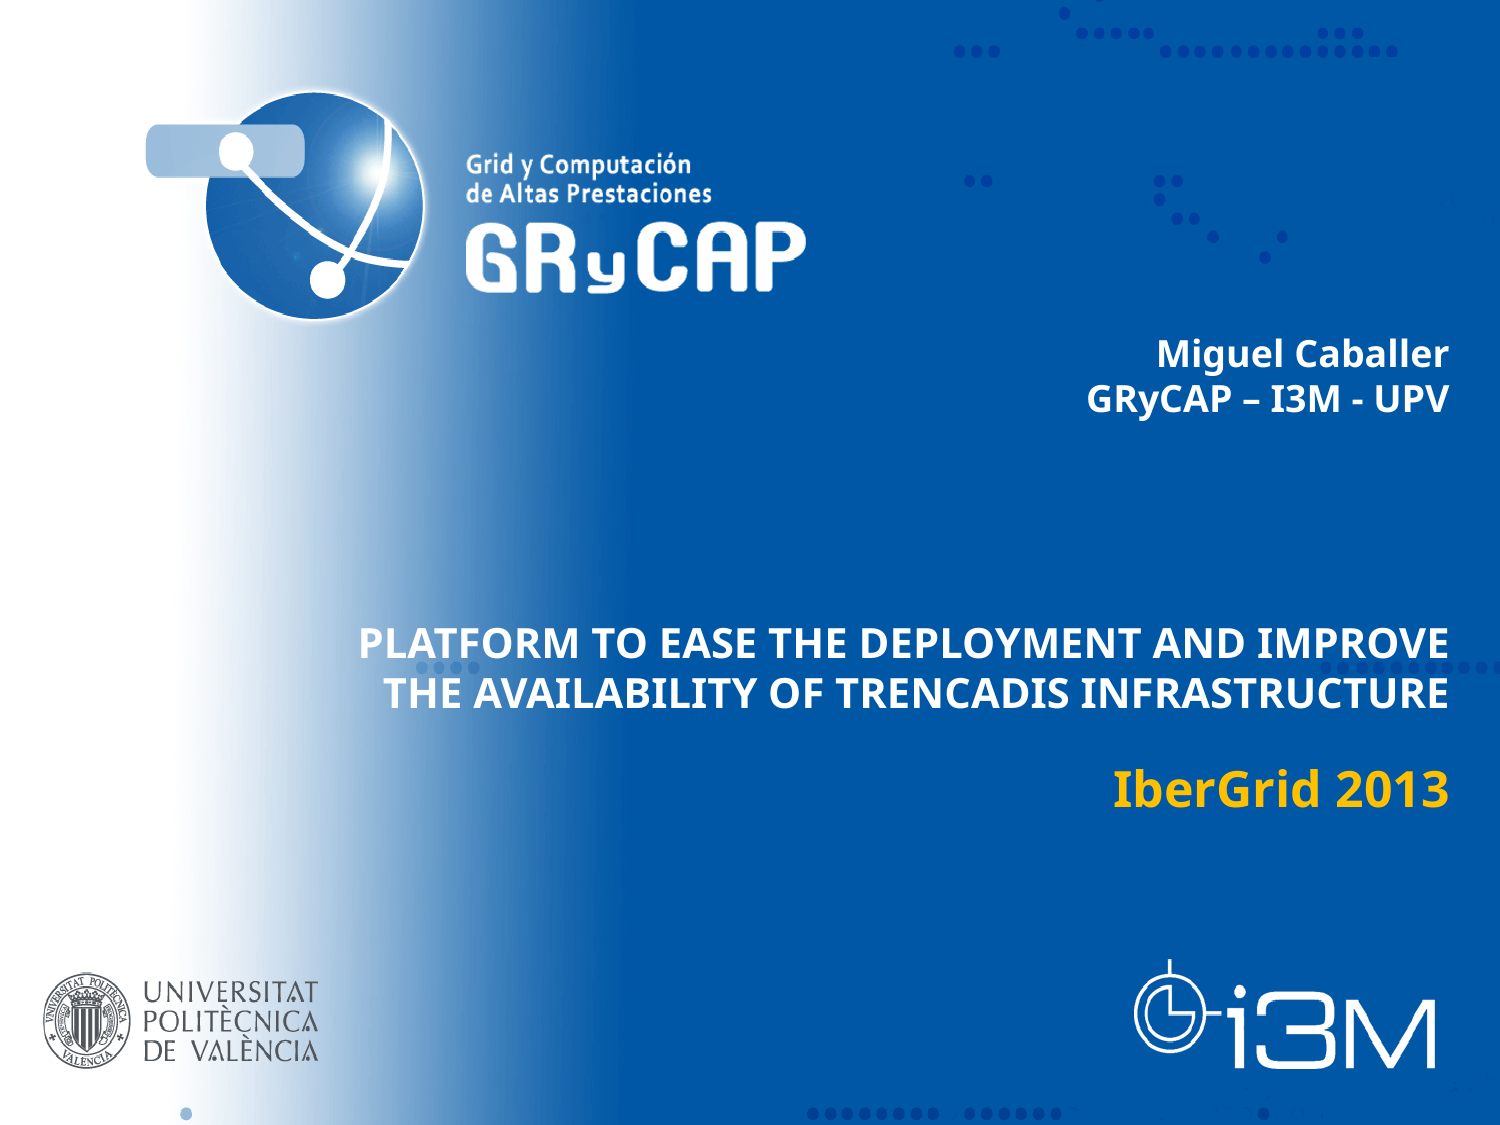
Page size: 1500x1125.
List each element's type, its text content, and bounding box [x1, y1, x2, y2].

text_box Miguel Caballer GRyCAP – I3M - UPV [969, 281, 1465, 469]
picture [0, 0, 1500, 1125]
title Platform to Ease the Deployment and Improve the Availability of TRENCADIS Infrastructure [189, 571, 1466, 762]
subtitle IberGrid 2013 [609, 731, 1466, 844]
